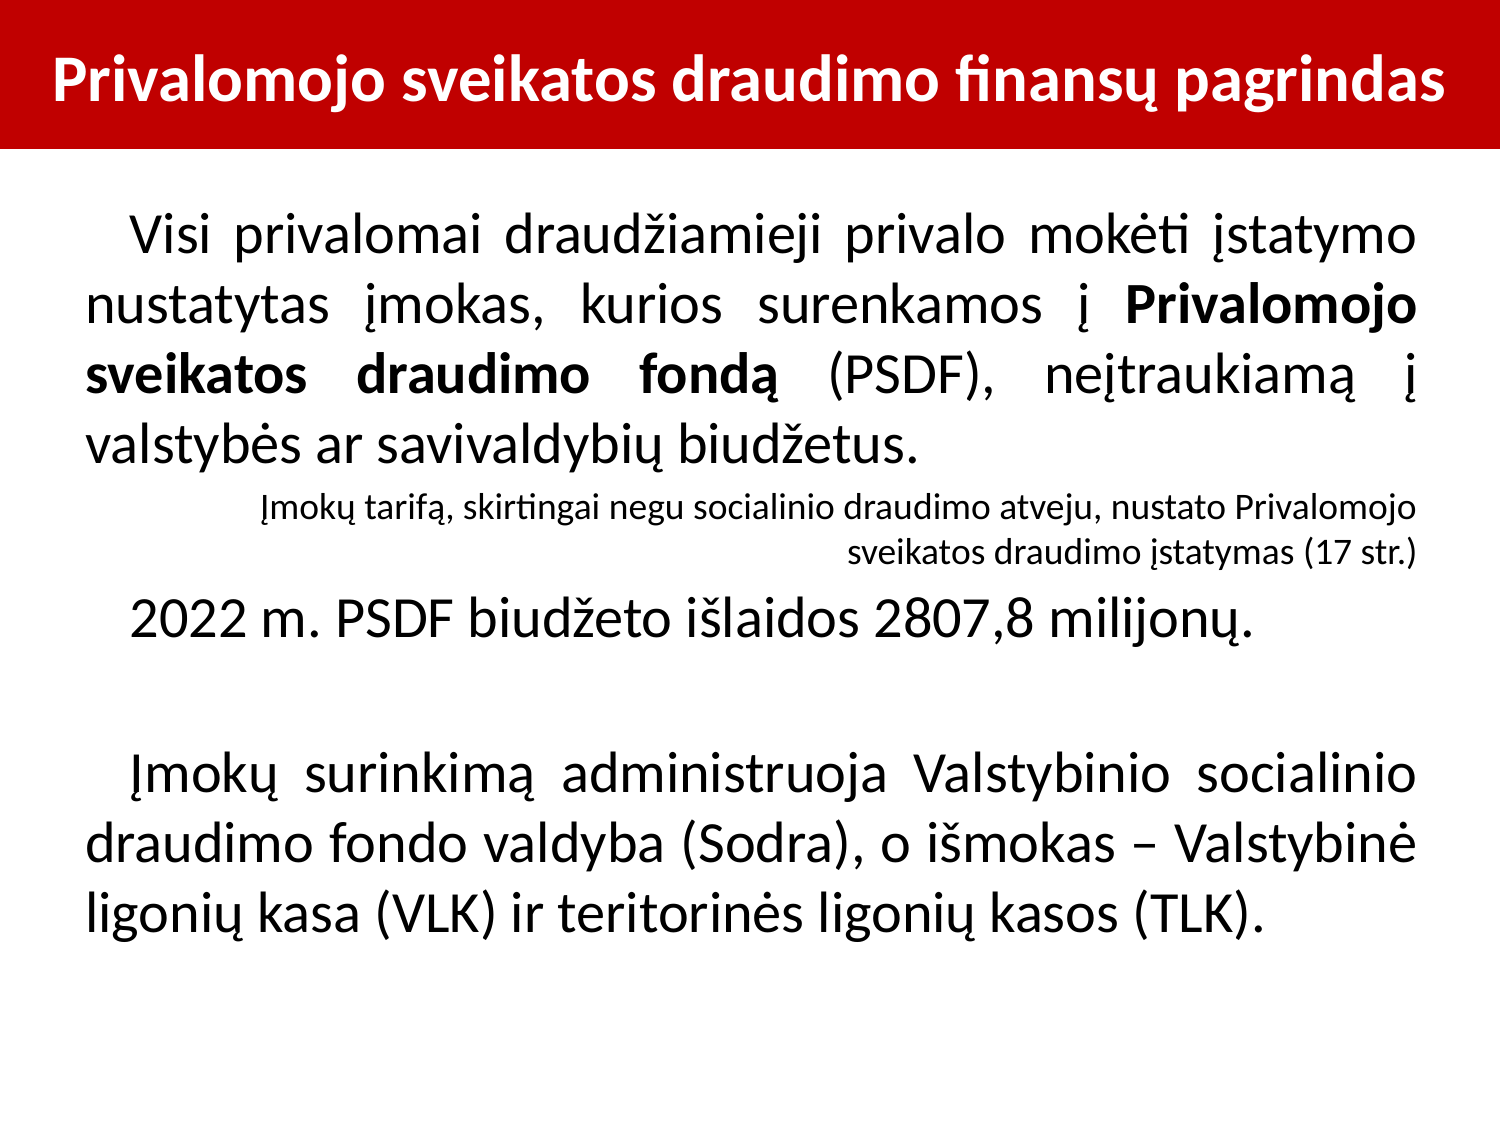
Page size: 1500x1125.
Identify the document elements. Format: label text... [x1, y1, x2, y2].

title Privalomojo sveikatos draudimo finansų pagrindas [0, 0, 1500, 150]
list Visi privalomai draudžiamieji privalo mokėti įstatymo nustatytas įmokas, kurios surenkamos į Privalomojo sveikatos draudimo fondą (PSDF), neįtraukiamą į valstybės ar savivaldybių biudžetus. Įmokų tarifą, skirtingai negu socialinio draudimo atveju, nustato Privalomojo sveikatos draudimo įstatymas (17 str.) 2022 m. PSDF biudžeto išlaidos 2807,8 milijonų. Įmokų surinkimą administruoja Valstybinio socialinio draudimo fondo valdyba (Sodra), o išmokas – Valstybinė ligonių kasa (VLK) ir teritorinės ligonių kasos (TLK). [70, 187, 1434, 1091]
